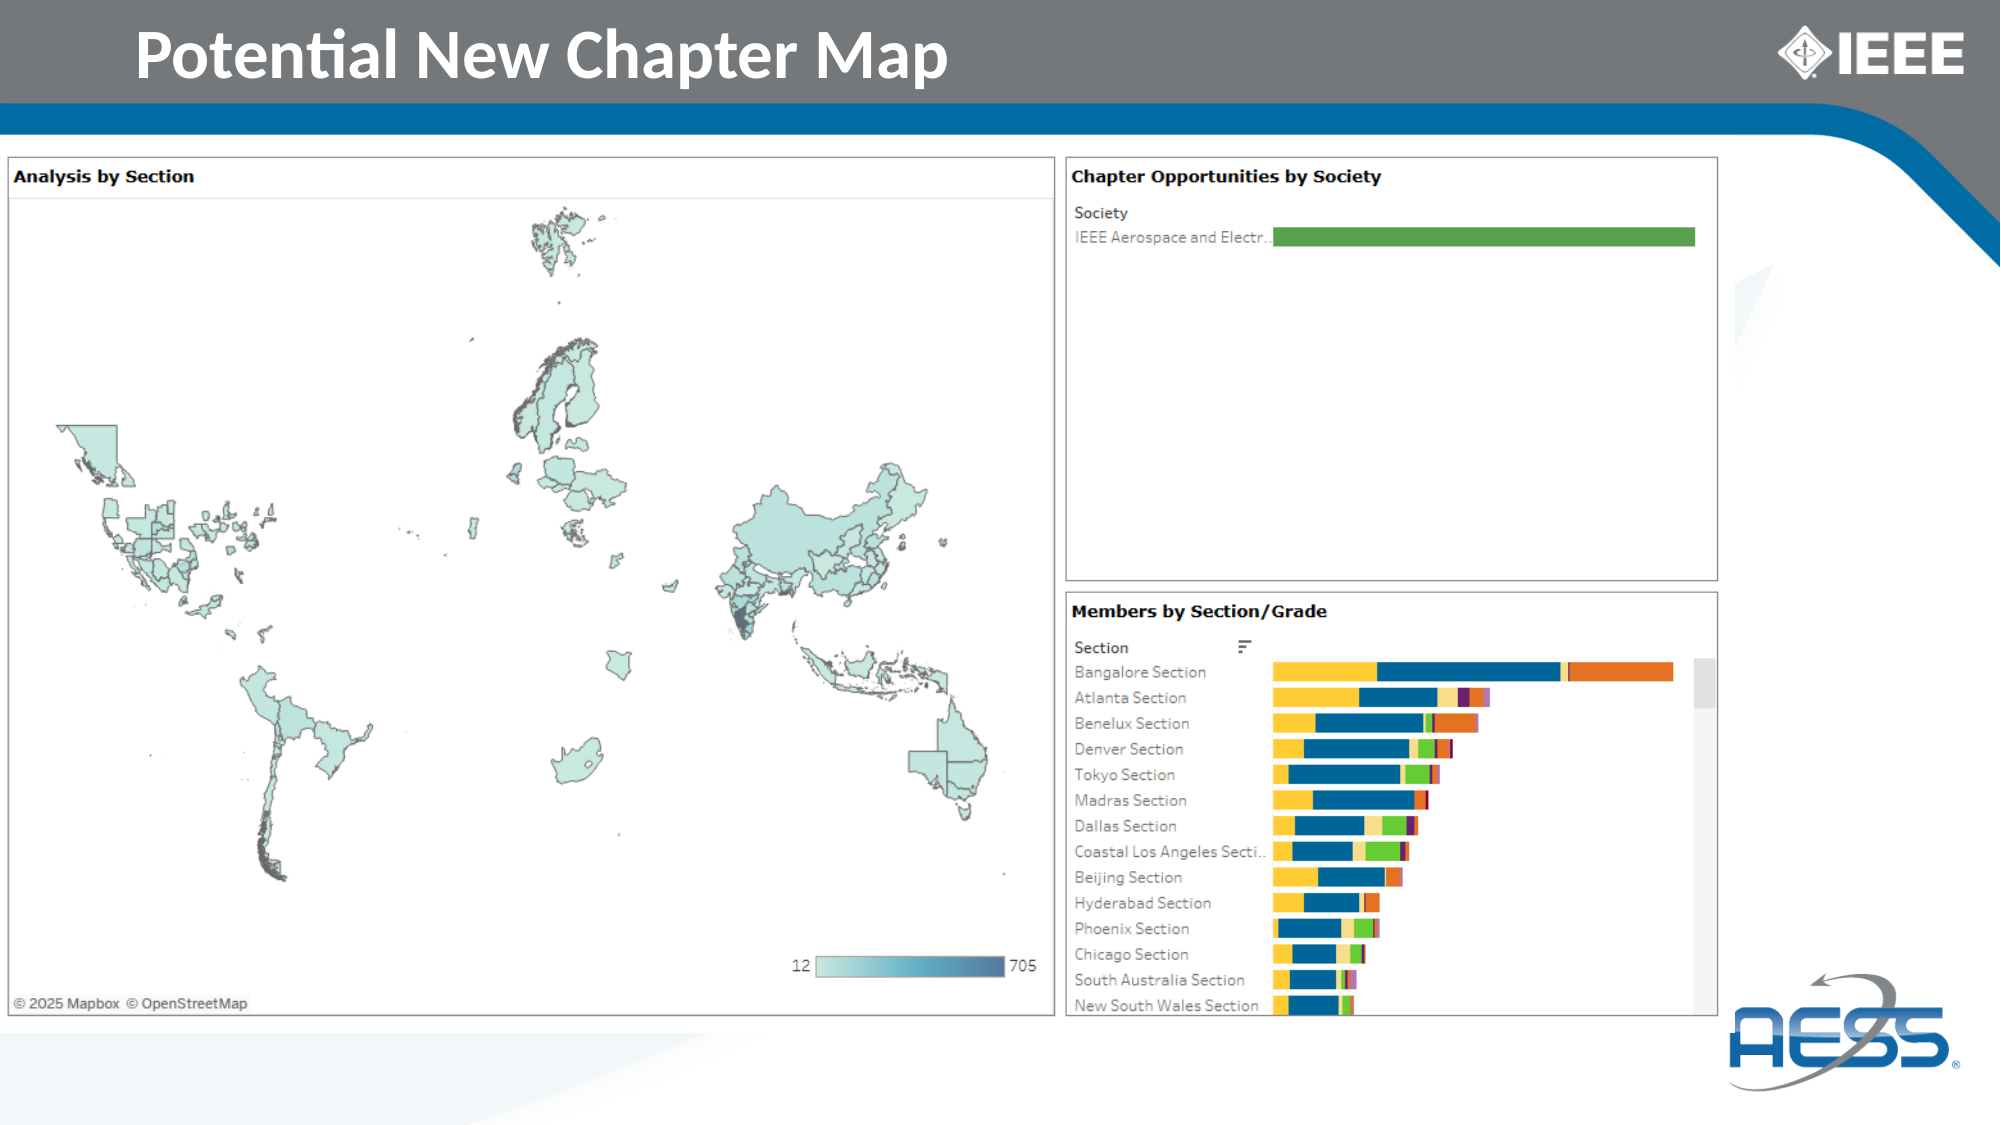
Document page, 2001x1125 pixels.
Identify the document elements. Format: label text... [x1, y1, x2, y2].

picture [0, 0, 2000, 221]
picture [0, 135, 2000, 1125]
title Potential New Chapter Map [120, 9, 1846, 90]
